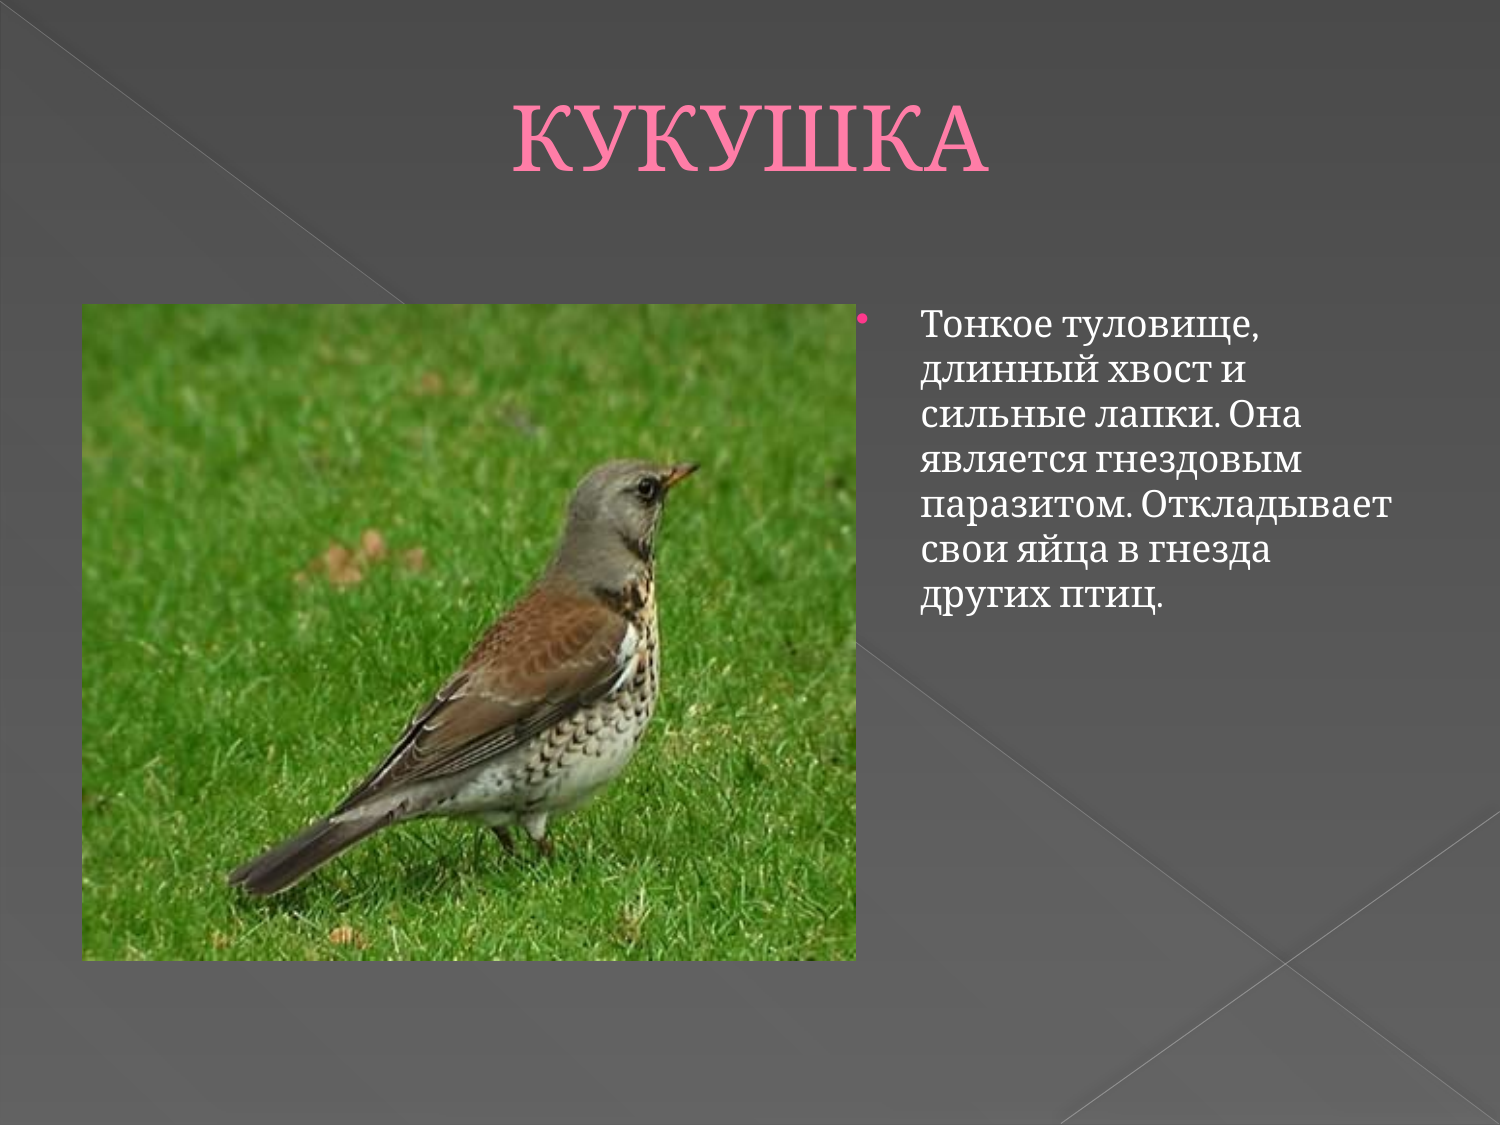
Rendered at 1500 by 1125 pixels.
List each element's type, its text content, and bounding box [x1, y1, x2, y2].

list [81, 304, 856, 962]
list Тонкое туловище, длинный хвост и сильные лапки. Она является гнездовым паразитом. Откладывает свои яйца в гнезда других птиц. [832, 292, 1425, 1031]
title КУКУШКА [75, 58, 1425, 211]
